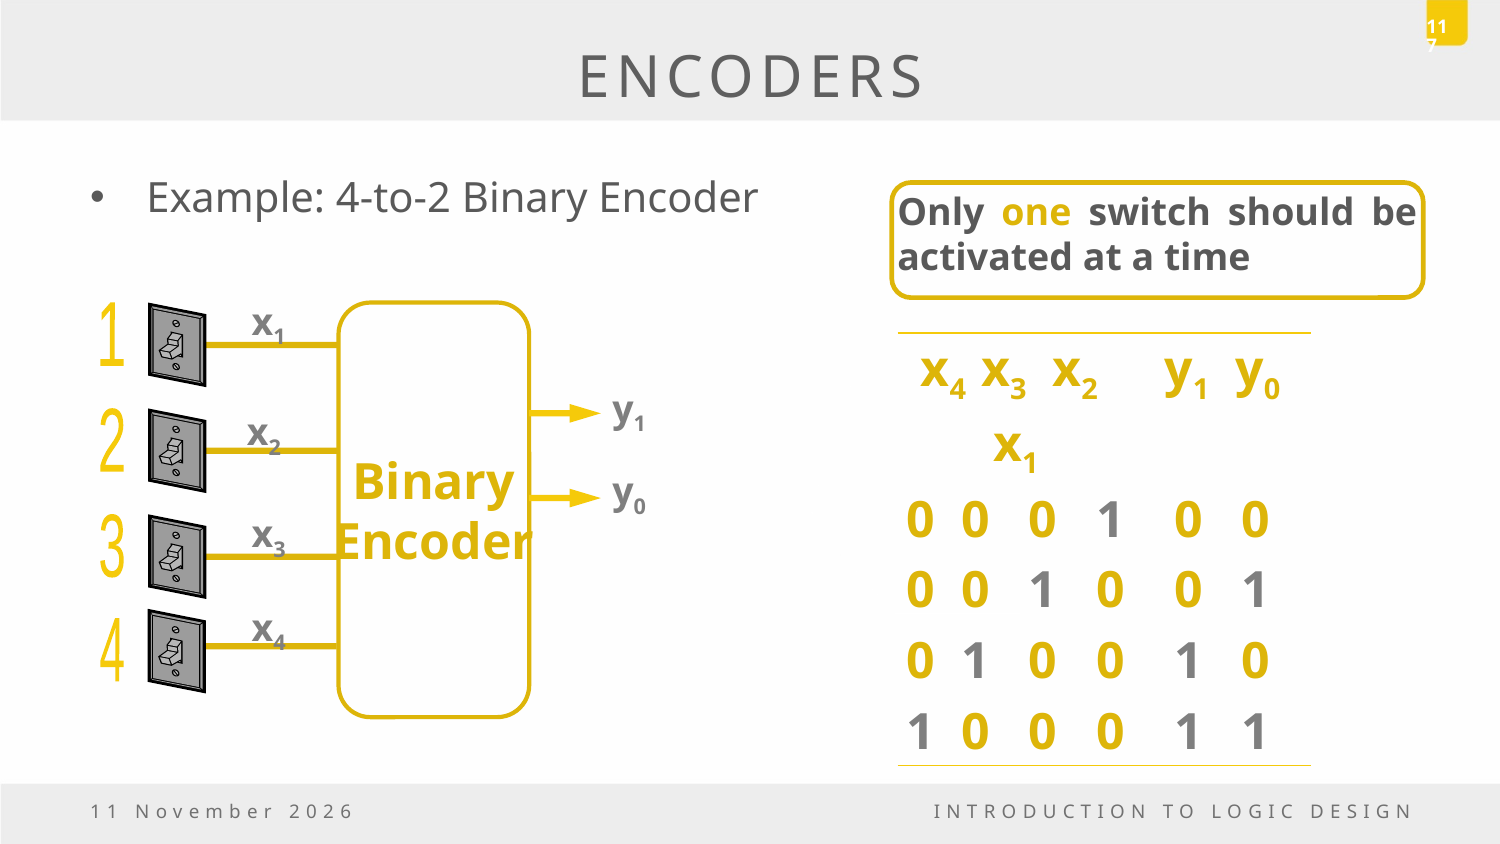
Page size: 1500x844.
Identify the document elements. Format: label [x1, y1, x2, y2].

text_box [100, 514, 124, 578]
text_box [100, 302, 124, 366]
table_cell [898, 482, 1311, 765]
text_box [100, 408, 124, 472]
text_box [891, 182, 1424, 298]
table_header [898, 334, 1311, 482]
picture [0, 0, 1500, 844]
text_box [207, 290, 661, 720]
slide_number [75, 790, 425, 836]
title [75, 33, 1425, 115]
footer [785, 790, 1425, 836]
list [75, 138, 1425, 754]
text_box [100, 618, 124, 682]
slide_number [1411, 11, 1474, 44]
